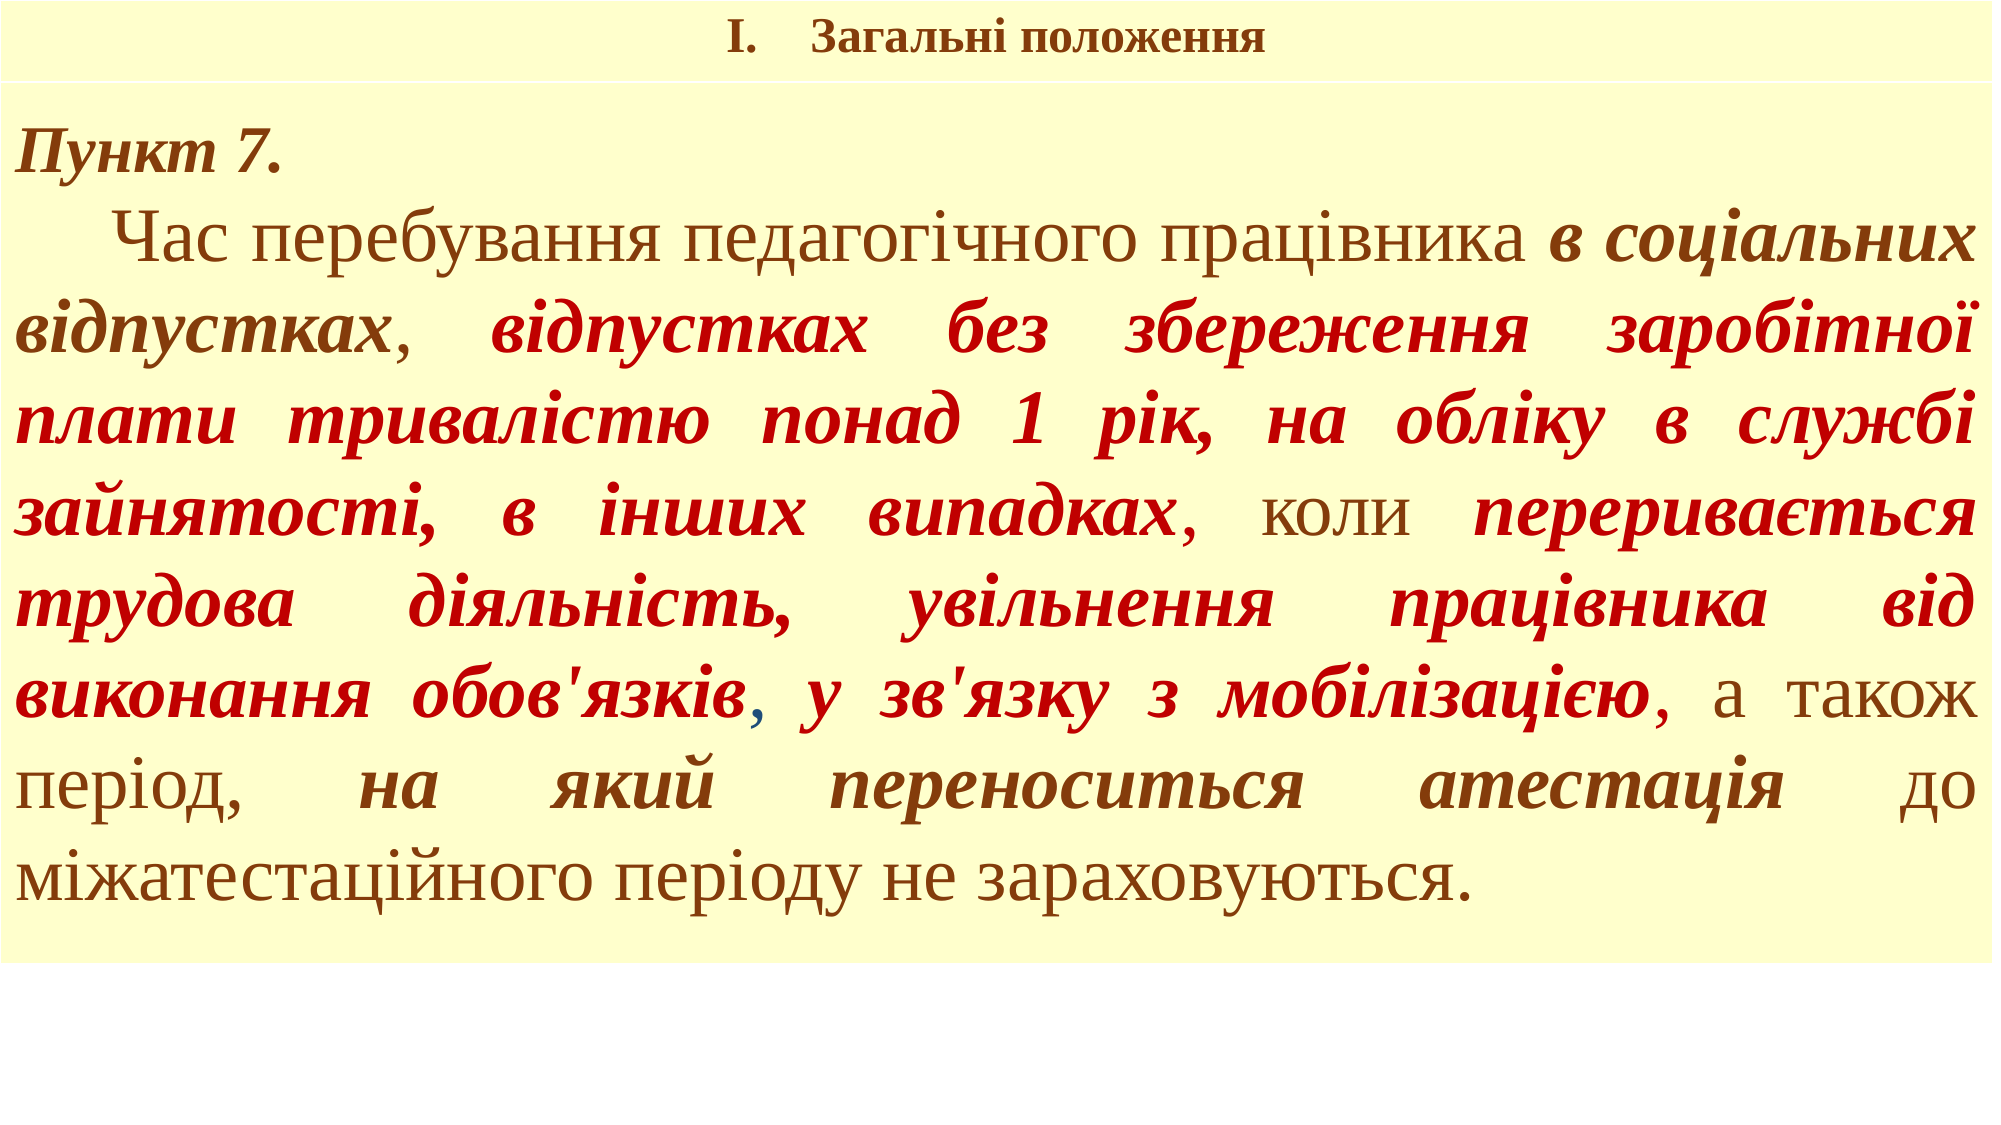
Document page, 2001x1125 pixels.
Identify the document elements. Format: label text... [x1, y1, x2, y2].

table_header Загальні положення [1, 1, 1992, 81]
table_cell Пункт 7. Час перебування педагогічного працівника в соціальних відпустках, відпустках без збереження заробітної плати тривалістю понад 1 рік, на обліку в службі зайнятості, в інших випадках, коли переривається трудова діяльність, увільнення працівника від виконання обов'язків, у зв'язку з мобілізацією, а також період, на який переноситься атестація до міжатестаційного періоду не зараховуються. [1, 83, 1992, 963]
